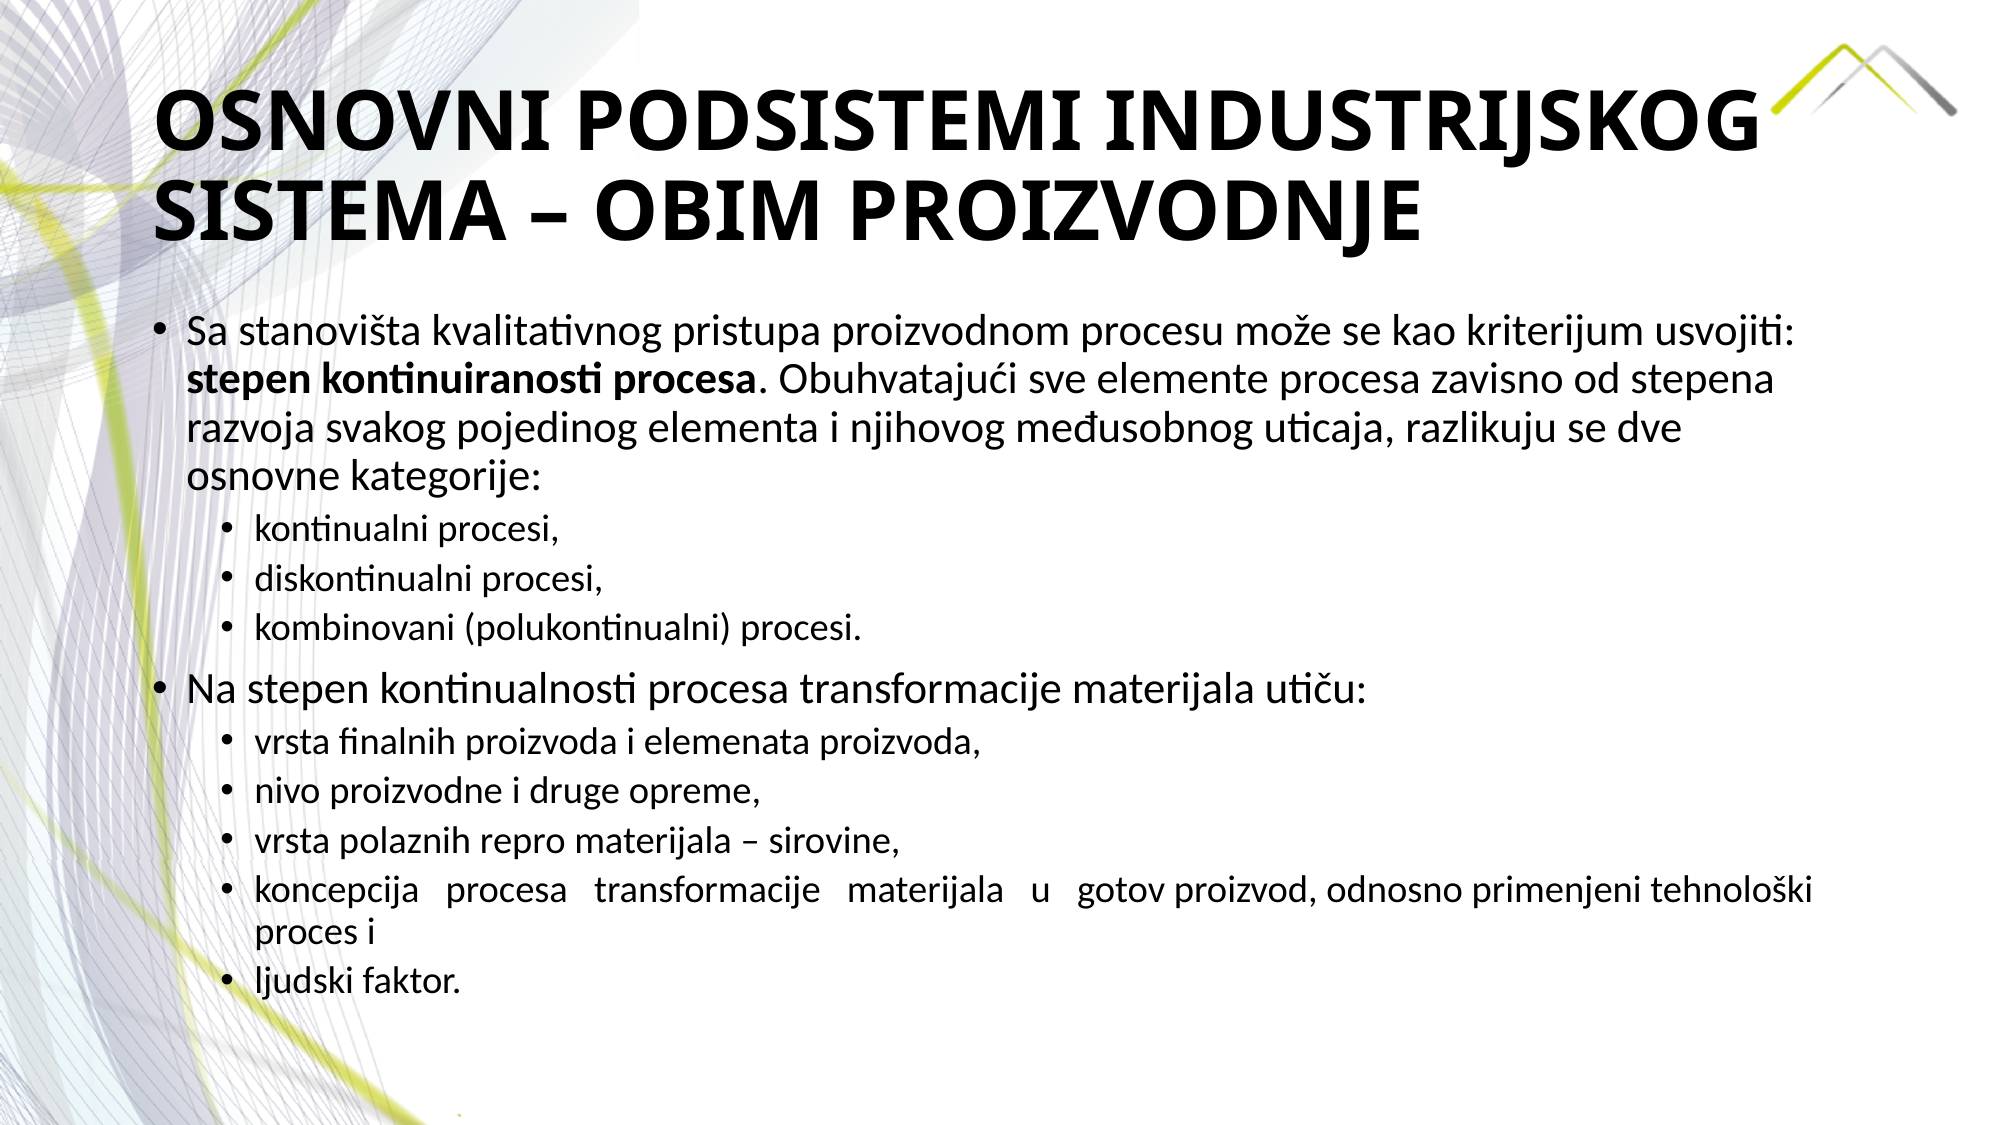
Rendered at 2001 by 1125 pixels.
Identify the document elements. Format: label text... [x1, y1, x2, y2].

title OSNOVNI PODSISTEMI INDUSTRIJSKOG SISTEMA – OBIM PROIZVODNJE [137, 59, 1863, 278]
picture [0, 0, 661, 1125]
list Sa stanovišta kvalitativnog pristupa proizvodnom procesu može se kao kriterijum usvojiti: stepen kontinuiranosti procesa. Obuhvatajući sve elemente procesa zavisno od stepena razvoja svakog pojedinog elementa i njihovog međusobnog uticaja, razlikuju se dve osnovne kategorije: kontinualni procesi, diskontinualni procesi, kombinovani (polukontinualni) procesi. Na stepen kontinualnosti procesa transformacije materijala utiču: vrsta finalnih proizvoda i elemenata proizvoda, nivo proizvodne i druge opreme, vrsta polaznih repro materijala – sirovine, koncepcija procesa transformacije materijala u gotov proizvod, odnosno primenjeni tehnološki proces i ljudski faktor. [137, 299, 1863, 1014]
picture [1718, 0, 2000, 167]
